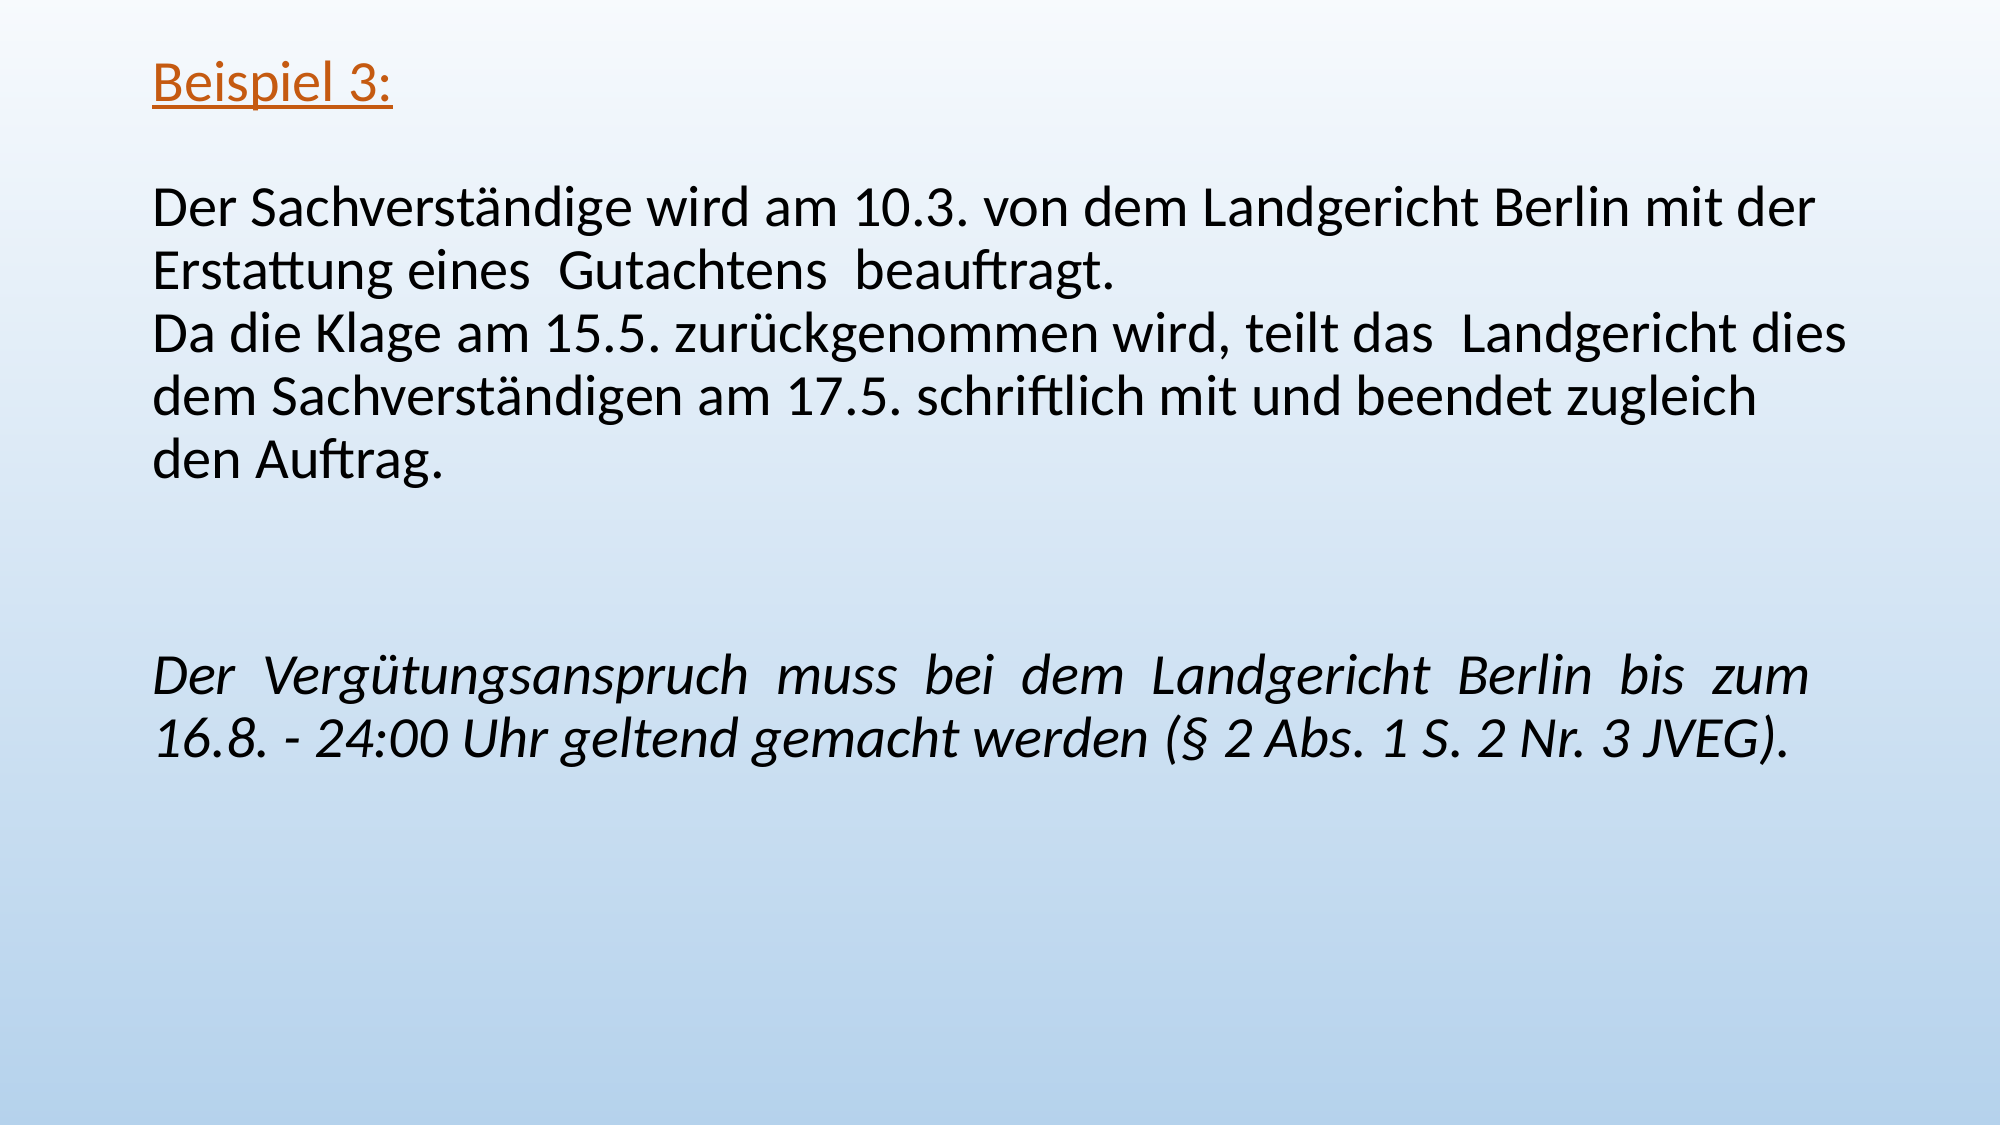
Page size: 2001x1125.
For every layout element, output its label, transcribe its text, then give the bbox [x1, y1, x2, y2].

list Beispiel 3: Der Sachverständige wird am 10.3. von dem Landgericht Berlin mit der Erstattung eines Gutachtens beauftragt. Da die Klage am 15.5. zurückgenommen wird, teilt das Landgericht dies dem Sachverständigen am 17.5. schriftlich mit und beendet zugleich den Auftrag. Der Vergütungsanspruch muss bei dem Landgericht Berlin bis zum 16.8. - 24:00 Uhr geltend gemacht werden (§ 2 Abs. 1 S. 2 Nr. 3 JVEG). [137, 43, 1863, 1014]
